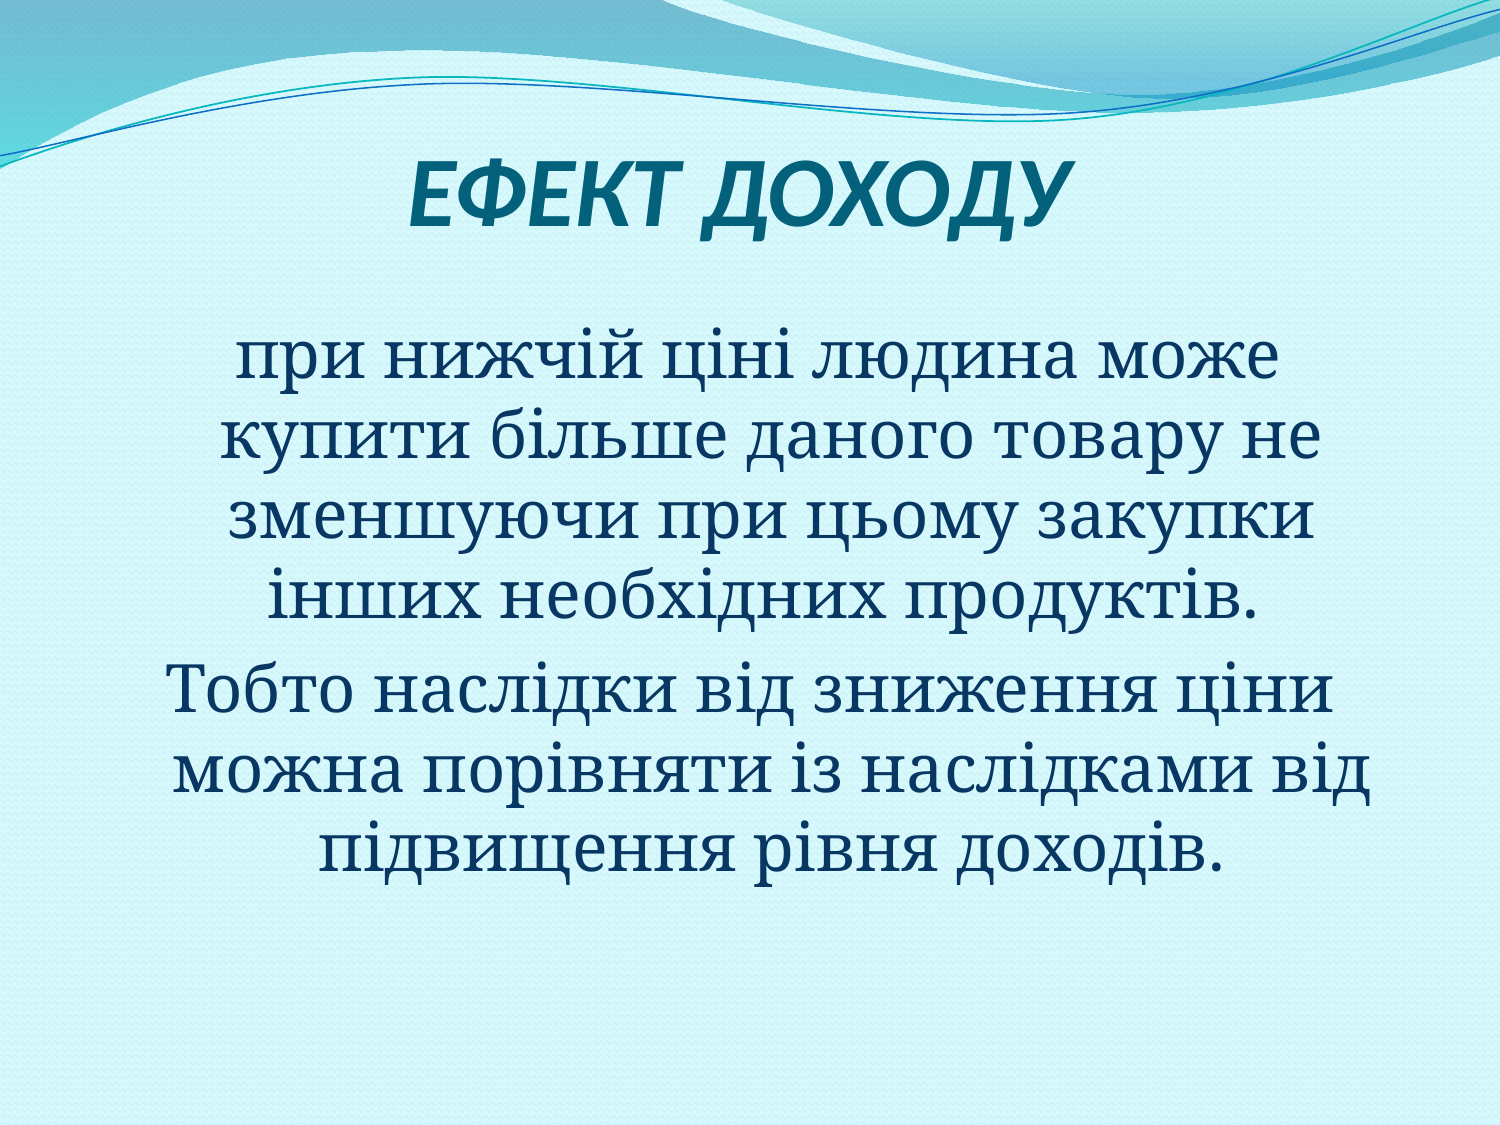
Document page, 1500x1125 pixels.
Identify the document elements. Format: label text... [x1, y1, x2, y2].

title ЕФЕКТ ДОХОДУ [74, 115, 1426, 247]
list при нижчій ціні людина може купити більше даного товару не зменшуючи при цьому закупки інших необхідних продуктів. Тобто наслідки від зниження ціни можна порівняти із наслідками від підвищення рівня доходів. [74, 304, 1426, 1038]
